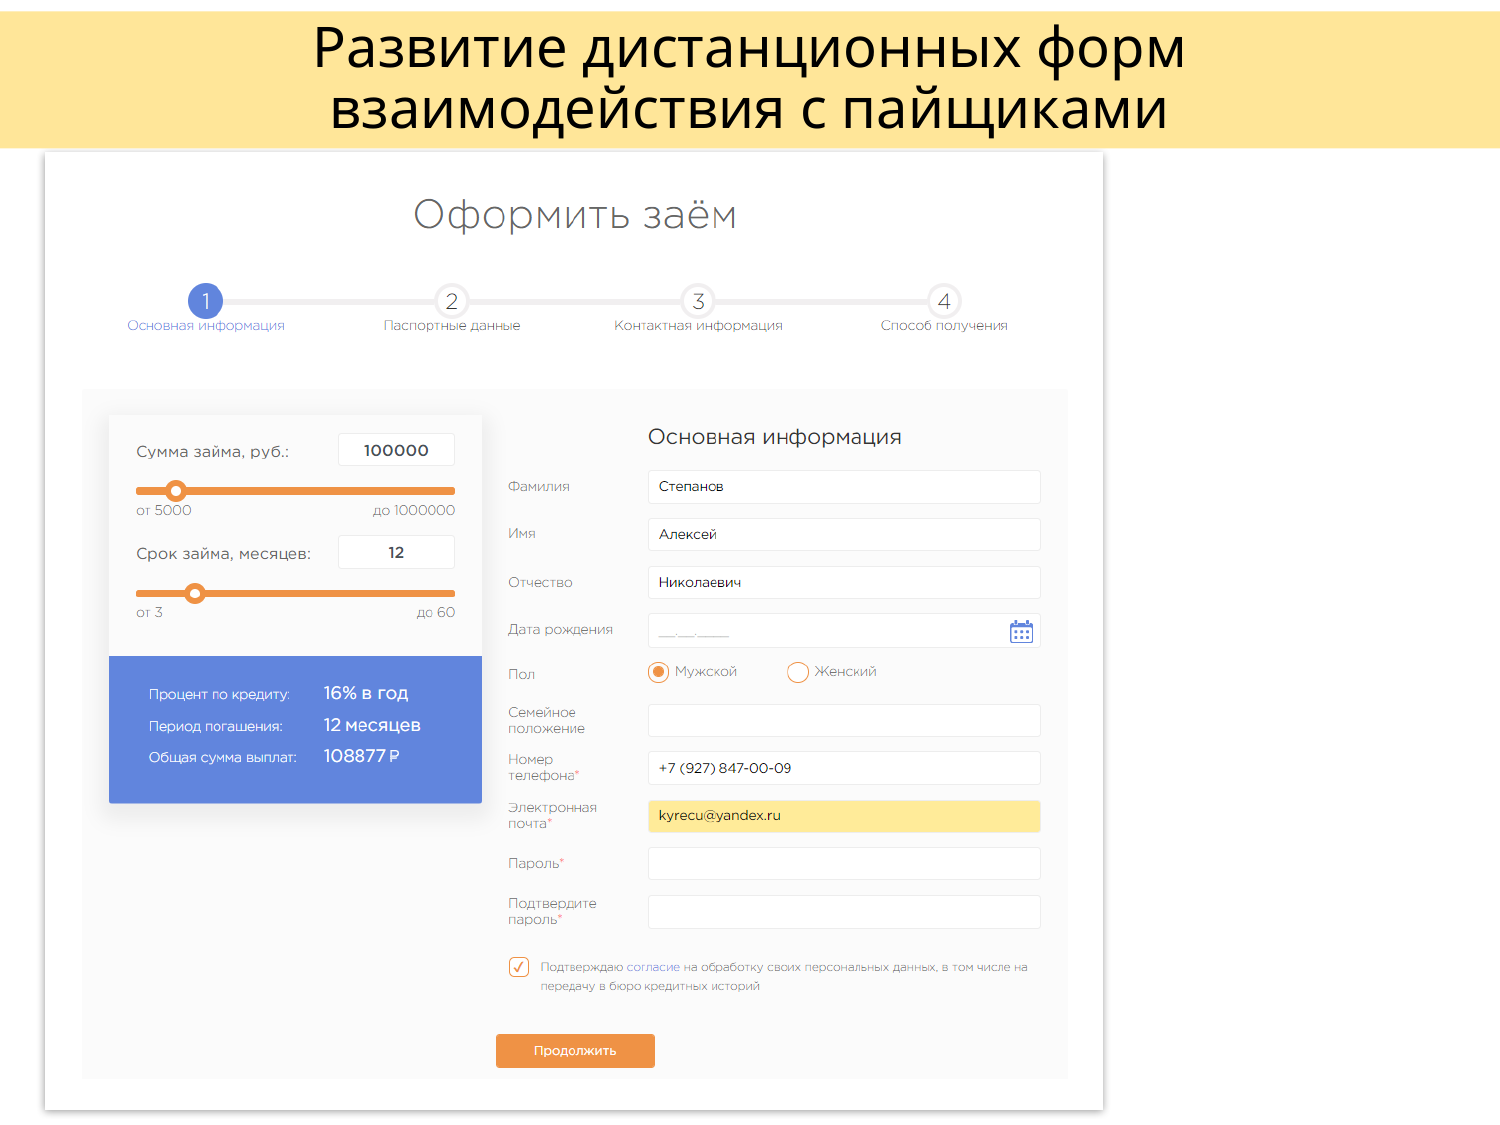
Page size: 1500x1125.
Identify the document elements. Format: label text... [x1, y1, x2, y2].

title Развитие дистанционных форм взаимодействия с пайщиками [0, 11, 1500, 149]
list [75, 183, 1072, 1079]
